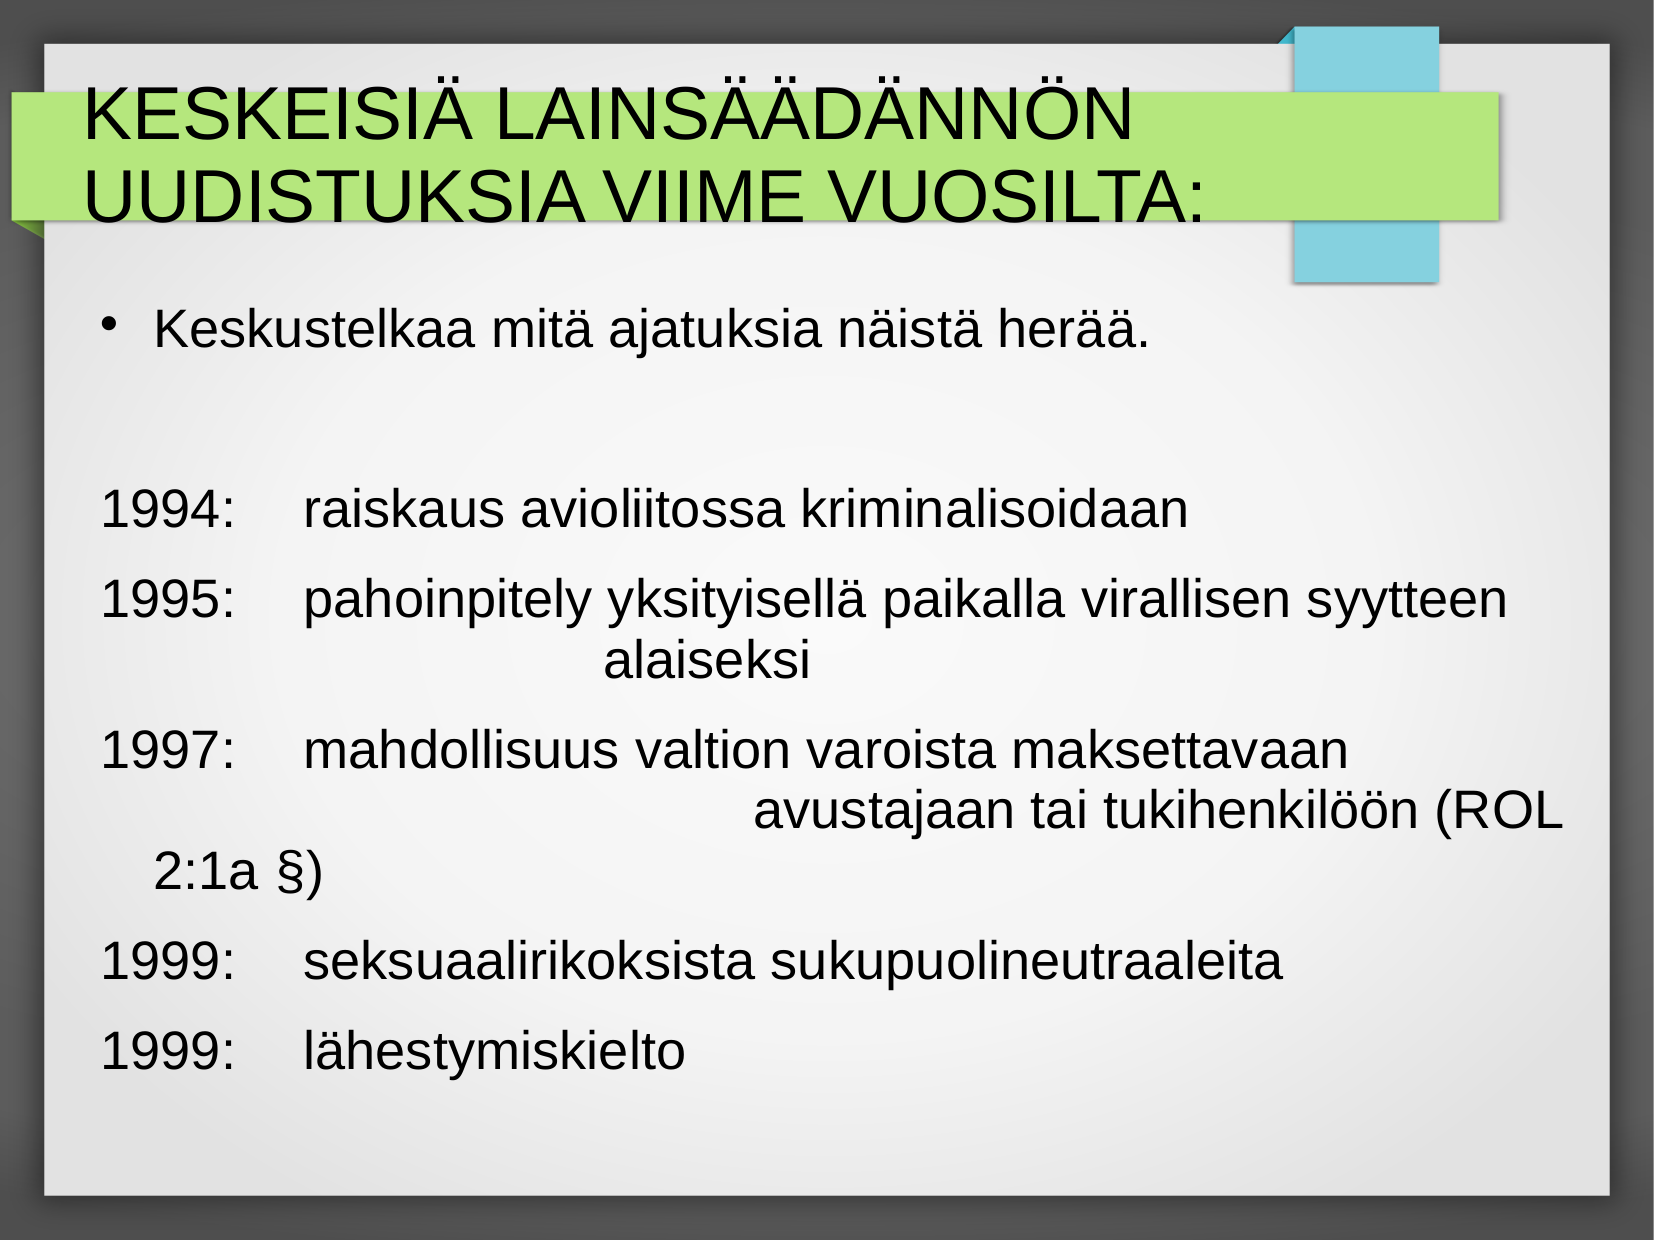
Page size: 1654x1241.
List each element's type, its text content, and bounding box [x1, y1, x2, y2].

title KESKEISIÄ LAINSÄÄDÄNNÖN UUDISTUKSIA VIIME VUOSILTA: [82, 69, 1264, 238]
picture [0, 0, 1654, 1240]
list Keskustelkaa mitä ajatuksia näistä herää. 1994: raiskaus avioliitossa kriminalisoidaan 1995: pahoinpitely yksityisellä paikalla virallisen syytteen alaiseksi 1997: mahdollisuus valtion varoista maksettavaan avustajaan tai tukihenkilöön (ROL 2:1a §) 1999: seksuaalirikoksista sukupuolineutraaleita 1999: lähestymiskielto [82, 295, 1572, 1015]
